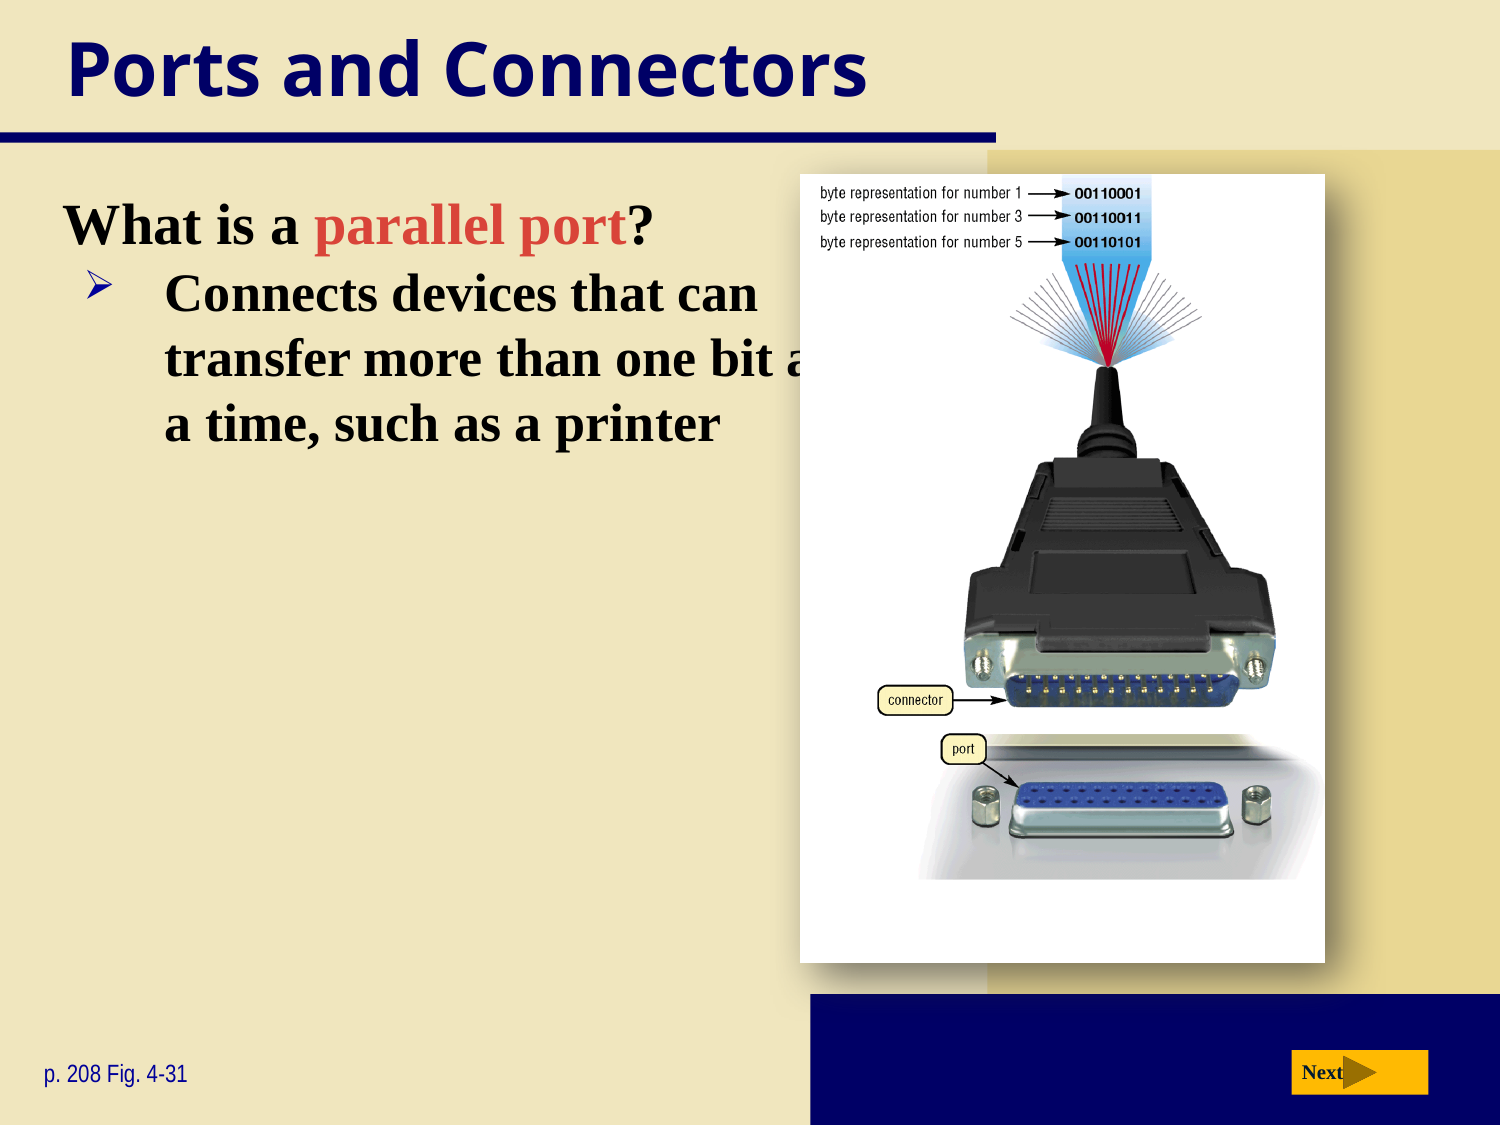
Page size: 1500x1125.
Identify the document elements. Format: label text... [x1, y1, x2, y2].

picture [799, 174, 1326, 963]
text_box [1286, 1049, 1429, 1095]
text_box Connects devices that can transfer more than one bit at a time, such as a printer [49, 249, 782, 538]
title Ports and Connectors [49, 0, 1459, 133]
list What is a parallel port? [47, 178, 792, 276]
text_box p. 208 Fig. 4-31 [29, 1050, 284, 1095]
